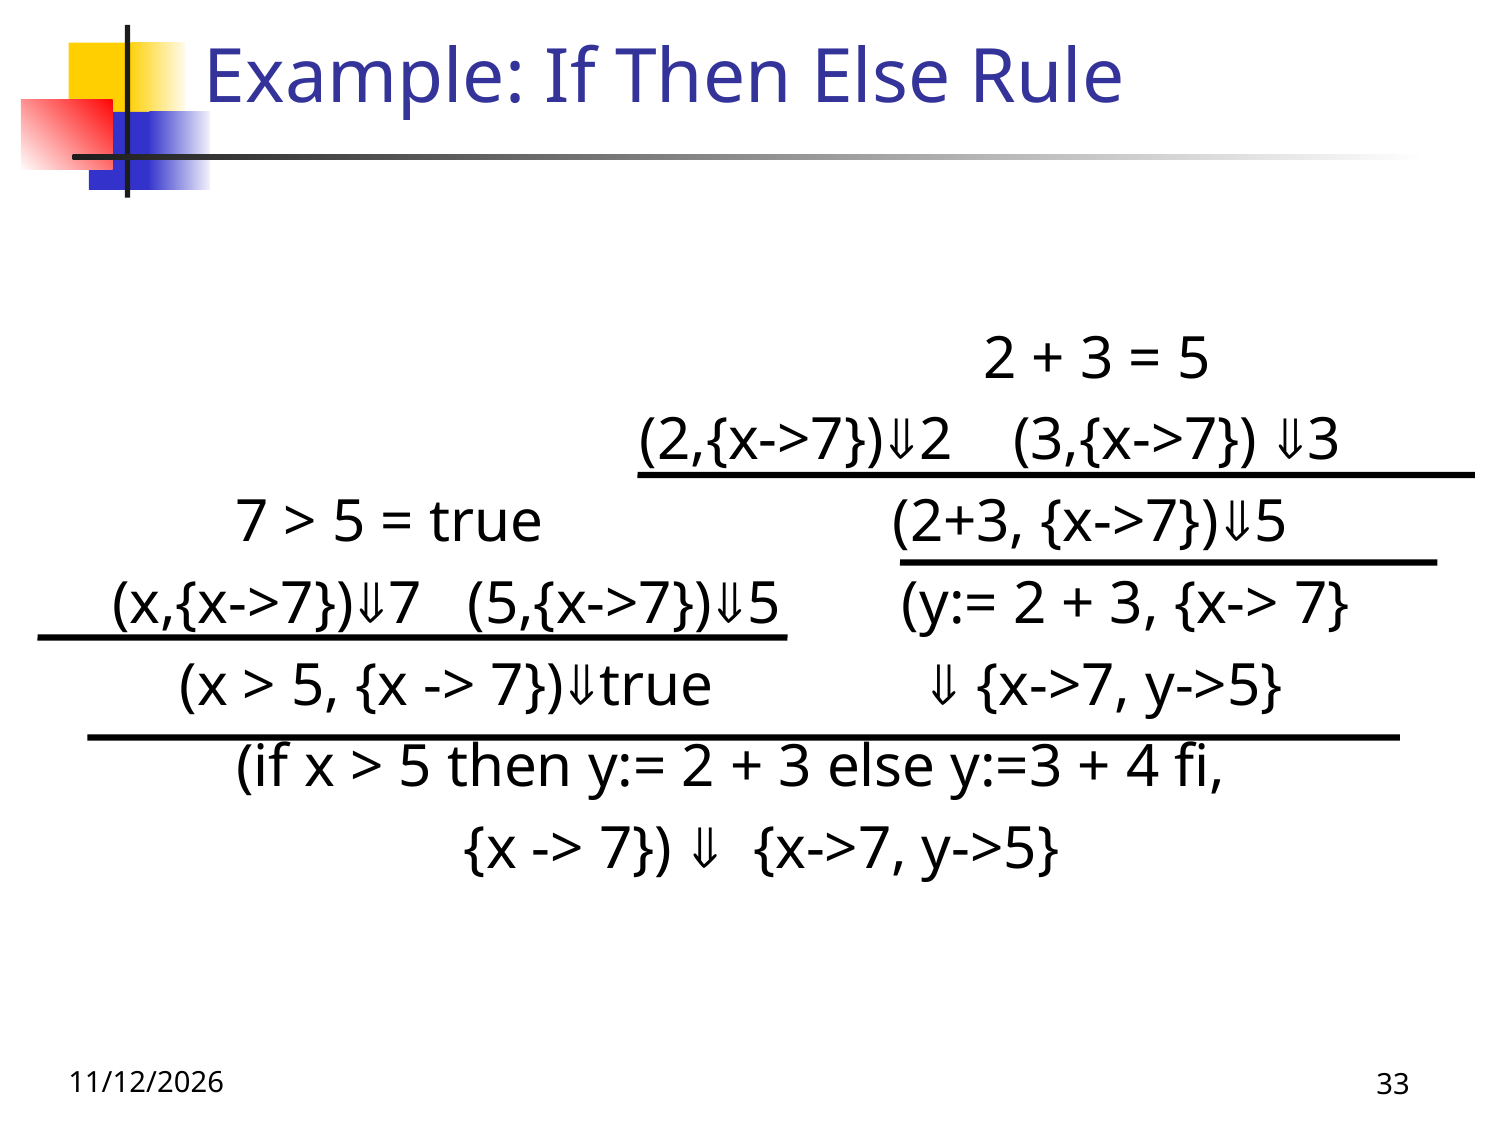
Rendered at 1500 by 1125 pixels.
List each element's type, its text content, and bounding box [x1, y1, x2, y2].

list 2 + 3 = 5 (2,{x->7})2 (3,{x->7}) 3 7 > 5 = true (2+3, {x->7})5 (x,{x->7})7 (5,{x->7})5 (y:= 2 + 3, {x-> 7} (x > 5, {x -> 7})true  {x->7, y->5} (if x > 5 then y:= 2 + 3 else y:=3 + 4 fi, {x -> 7})  {x->7, y->5} [0, 312, 1463, 1075]
title Example: If Then Else Rule [188, 26, 1468, 125]
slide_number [53, 1075, 367, 1111]
slide_number 33 [1112, 1075, 1426, 1113]
